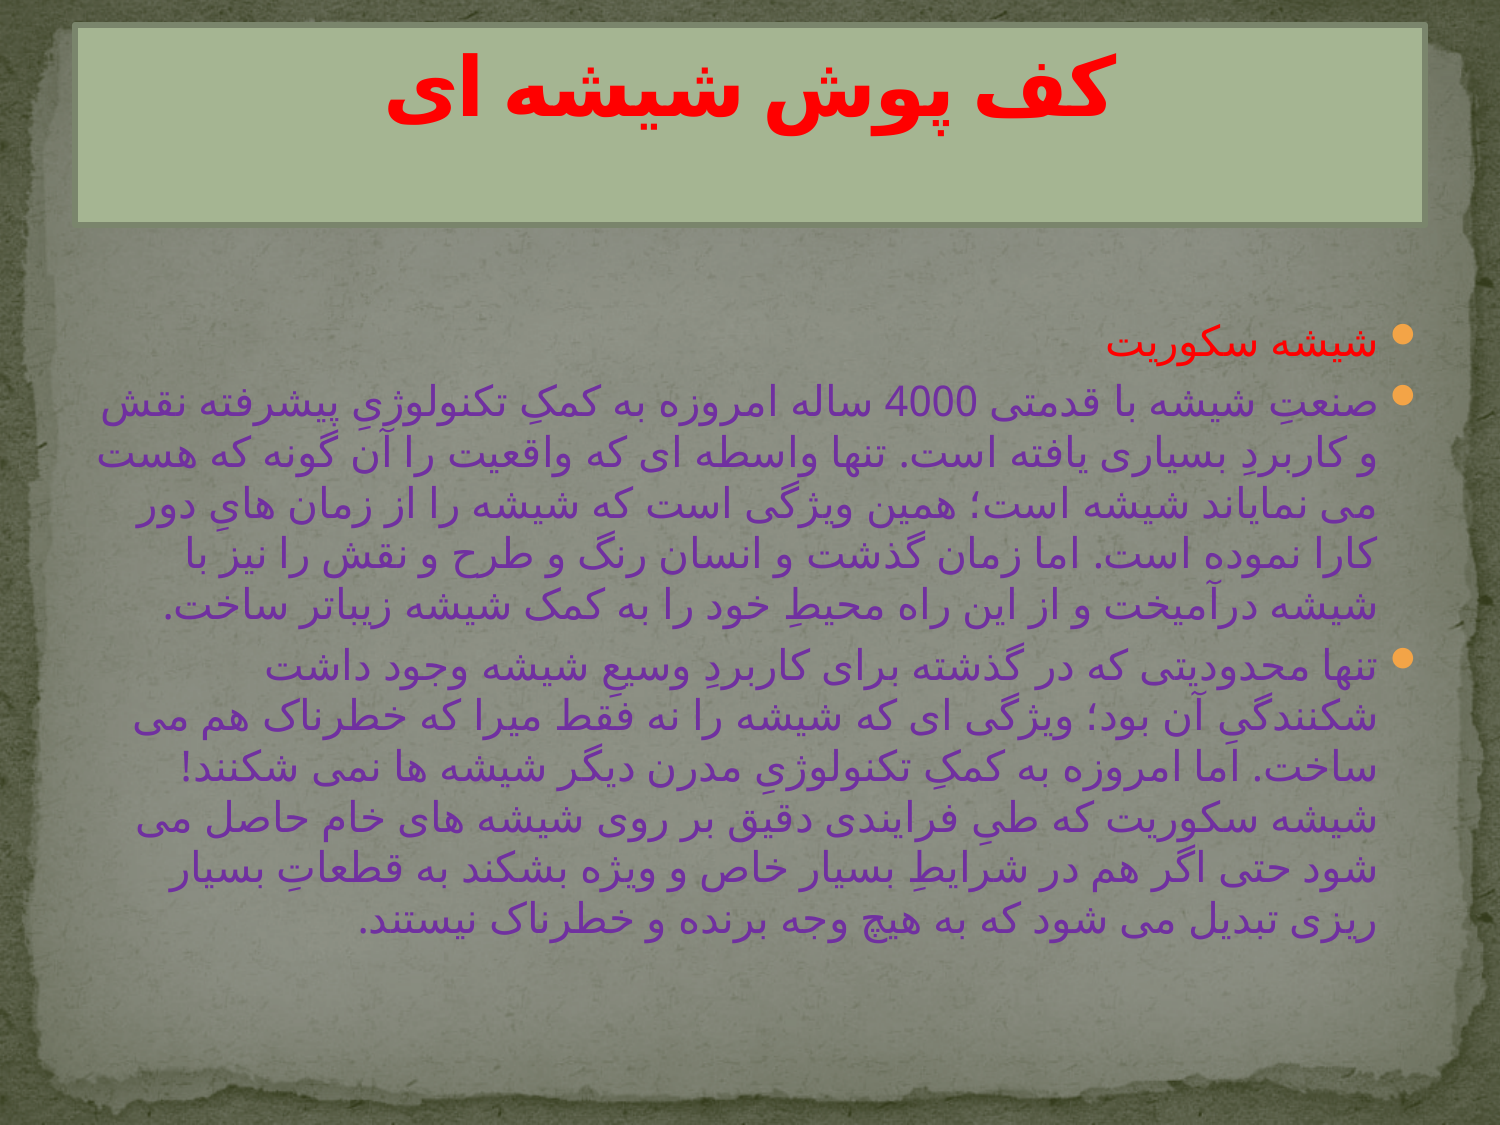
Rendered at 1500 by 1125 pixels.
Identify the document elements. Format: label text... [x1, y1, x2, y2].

title کف پوش شیشه ای [72, 22, 1428, 228]
list شیشه سکوریت صنعتِ شیشه با قدمتی 4000 ساله امروزه به کمکِ تکنولوژیِ پیشرفته نقش و کاربردِ بسیاری یافته است. تنها واسطه ای که واقعیت را آن گونه که هست می نمایاند شیشه است؛ همین ویژگی است که شیشه را از زمان هایِ دور کارا نموده است. اما زمان گذشت و انسان رنگ و طرح و نقش را نیز با شیشه درآمیخت و از این راه محیطِ خود را به کمک شیشه زیباتر ساخت. تنها محدودیتی که در گذشته برای کاربردِ وسیعِ شیشه وجود داشت شکنندگیِ آن بود؛ ویژگی ای که شیشه را نه فقط میرا که خطرناک هم می ساخت. اما امروزه به کمکِ تکنولوژیِ مدرن دیگر شیشه ها نمی شکنند! شیشه سکوریت که طیِ فرایندی دقیق بر روی شیشه های خام حاصل می شود حتی اگر هم در شرایطِ بسیار خاص و ویژه بشکند به قطعاتِ بسیار ریزی تبدیل می شود که به هیچ وجه برنده و خطرناک نیستند. [82, 246, 1432, 997]
